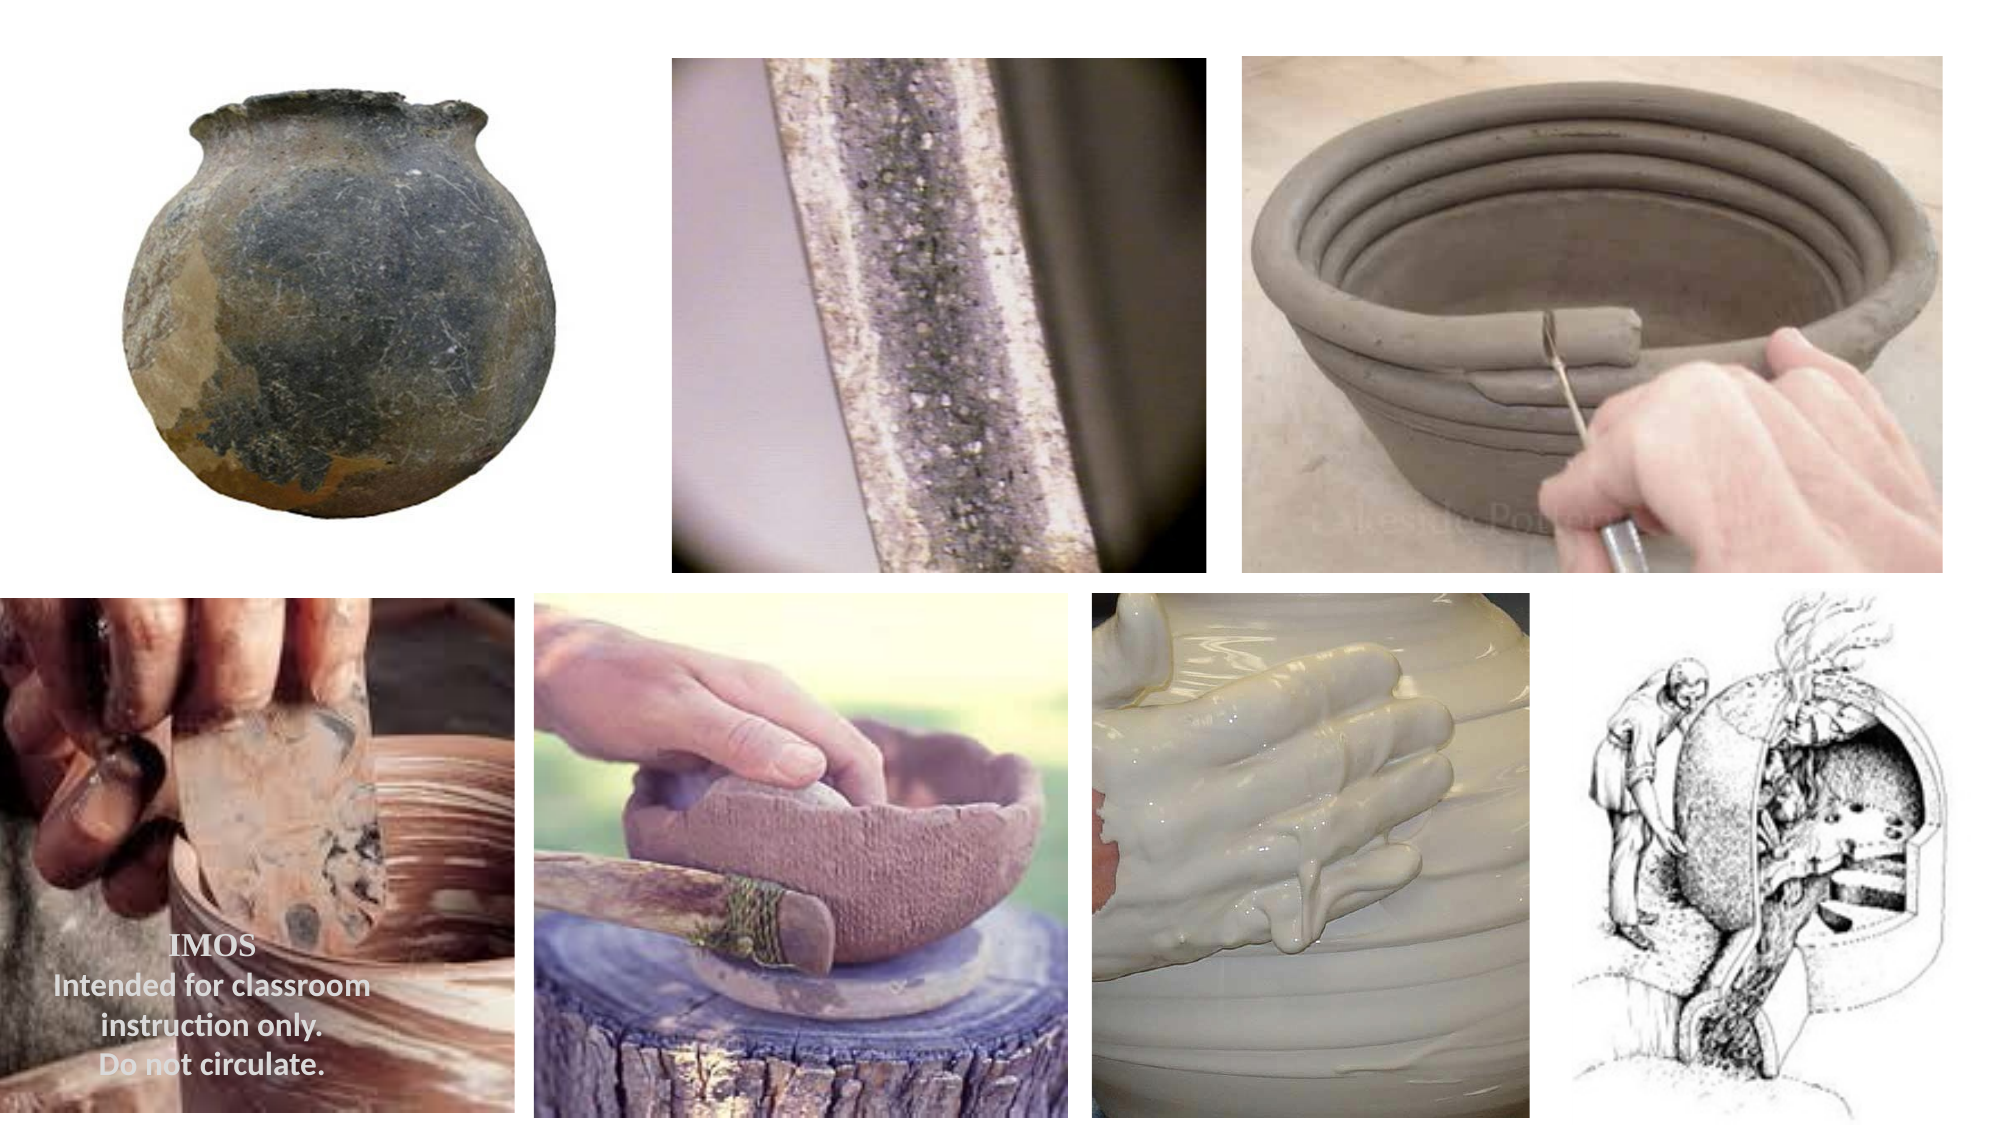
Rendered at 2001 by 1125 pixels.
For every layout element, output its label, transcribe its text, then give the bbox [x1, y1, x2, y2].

text_box [1241, 56, 1943, 573]
text_box [671, 58, 1207, 573]
text_box [1571, 588, 1980, 1125]
text_box [86, 58, 587, 549]
text_box [533, 593, 1068, 1118]
text_box IMOS Intended for classroom instruction only. Do not circulate. [24, 915, 400, 1090]
text_box [1091, 593, 1530, 1118]
text_box [0, 598, 515, 1113]
